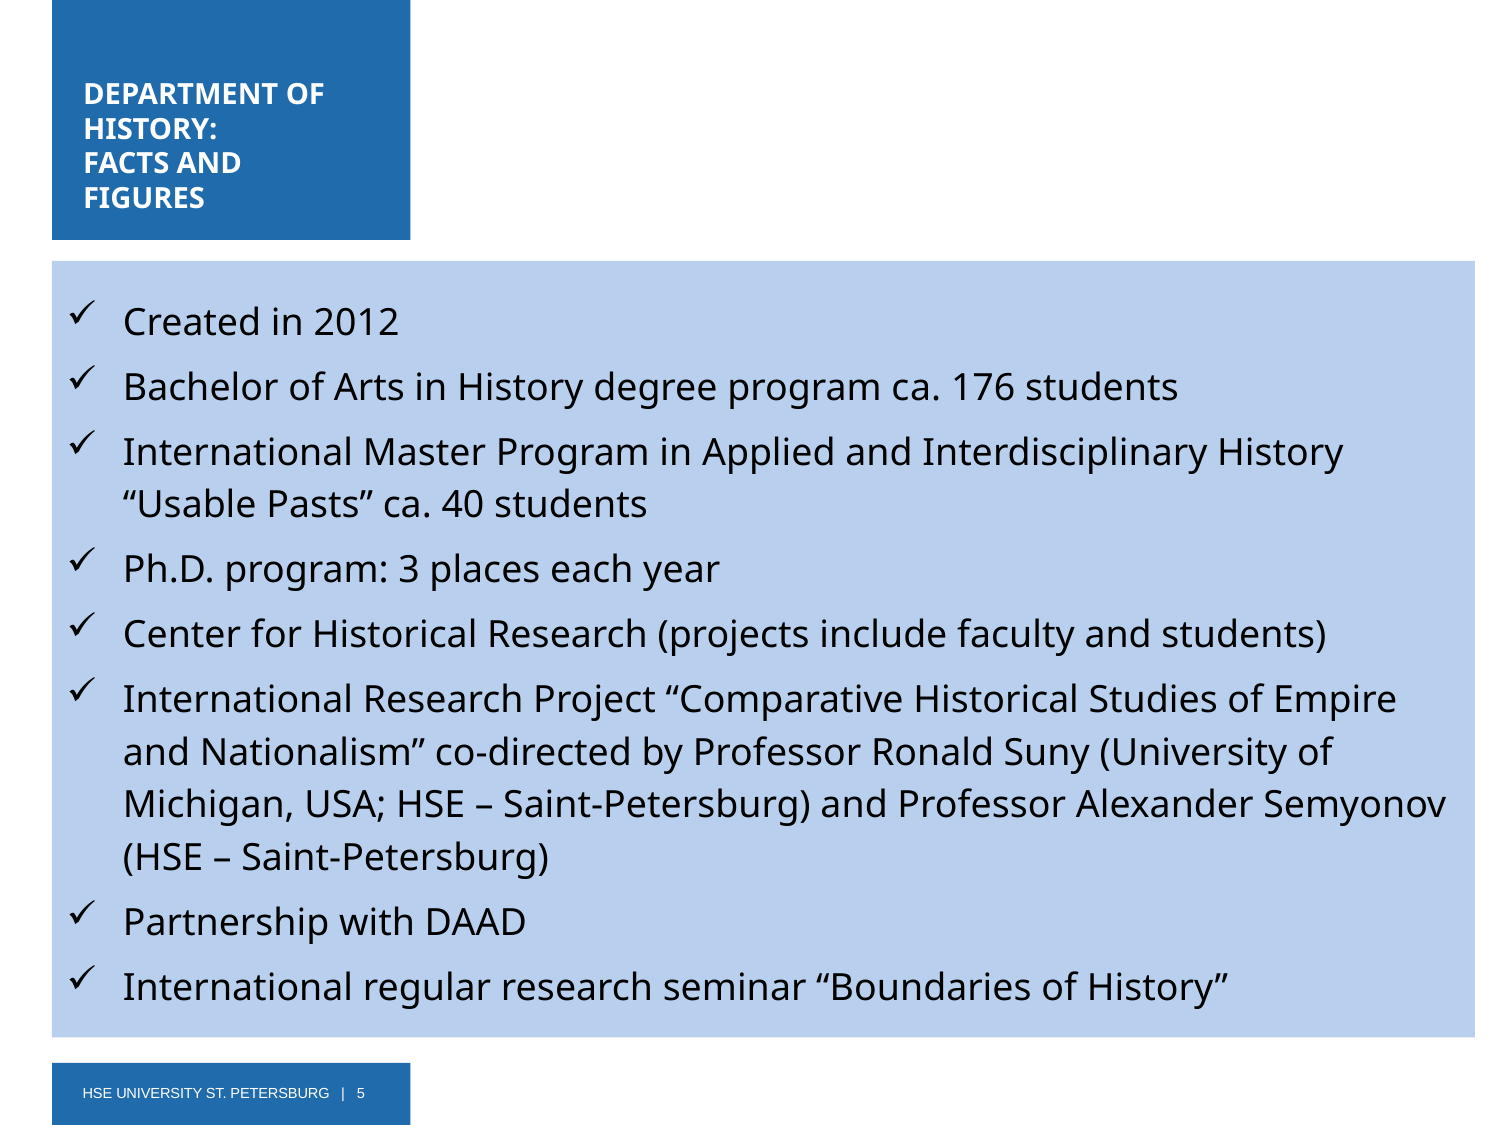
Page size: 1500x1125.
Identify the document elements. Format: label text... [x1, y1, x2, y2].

text_box [52, 1062, 411, 1125]
text_box DEPARTMENT OF HISTORY: FACTS AND FIGURES [81, 74, 354, 215]
text_box HSE UNIVERSITY ST. PETERSBURG | 5 [80, 1084, 383, 1102]
text_box Created in 2012 Bachelor of Arts in History degree program cа. 176 students International Master Program in Applied and Interdisciplinary History “Usable Pasts” ca. 40 students Ph.D. program: 3 places each year Center for Historical Research (projects include faculty and students) International Research Project “Comparative Historical Studies of Empire and Nationalism” co-directed by Professor Ronald Suny (University of Michigan, USA; HSE – Saint-Petersburg) and Professor Alexander Semyonov (HSE – Saint-Petersburg) Partnership with DAAD International regular research seminar “Boundaries of History” [50, 259, 1477, 1040]
text_box [52, 0, 411, 240]
